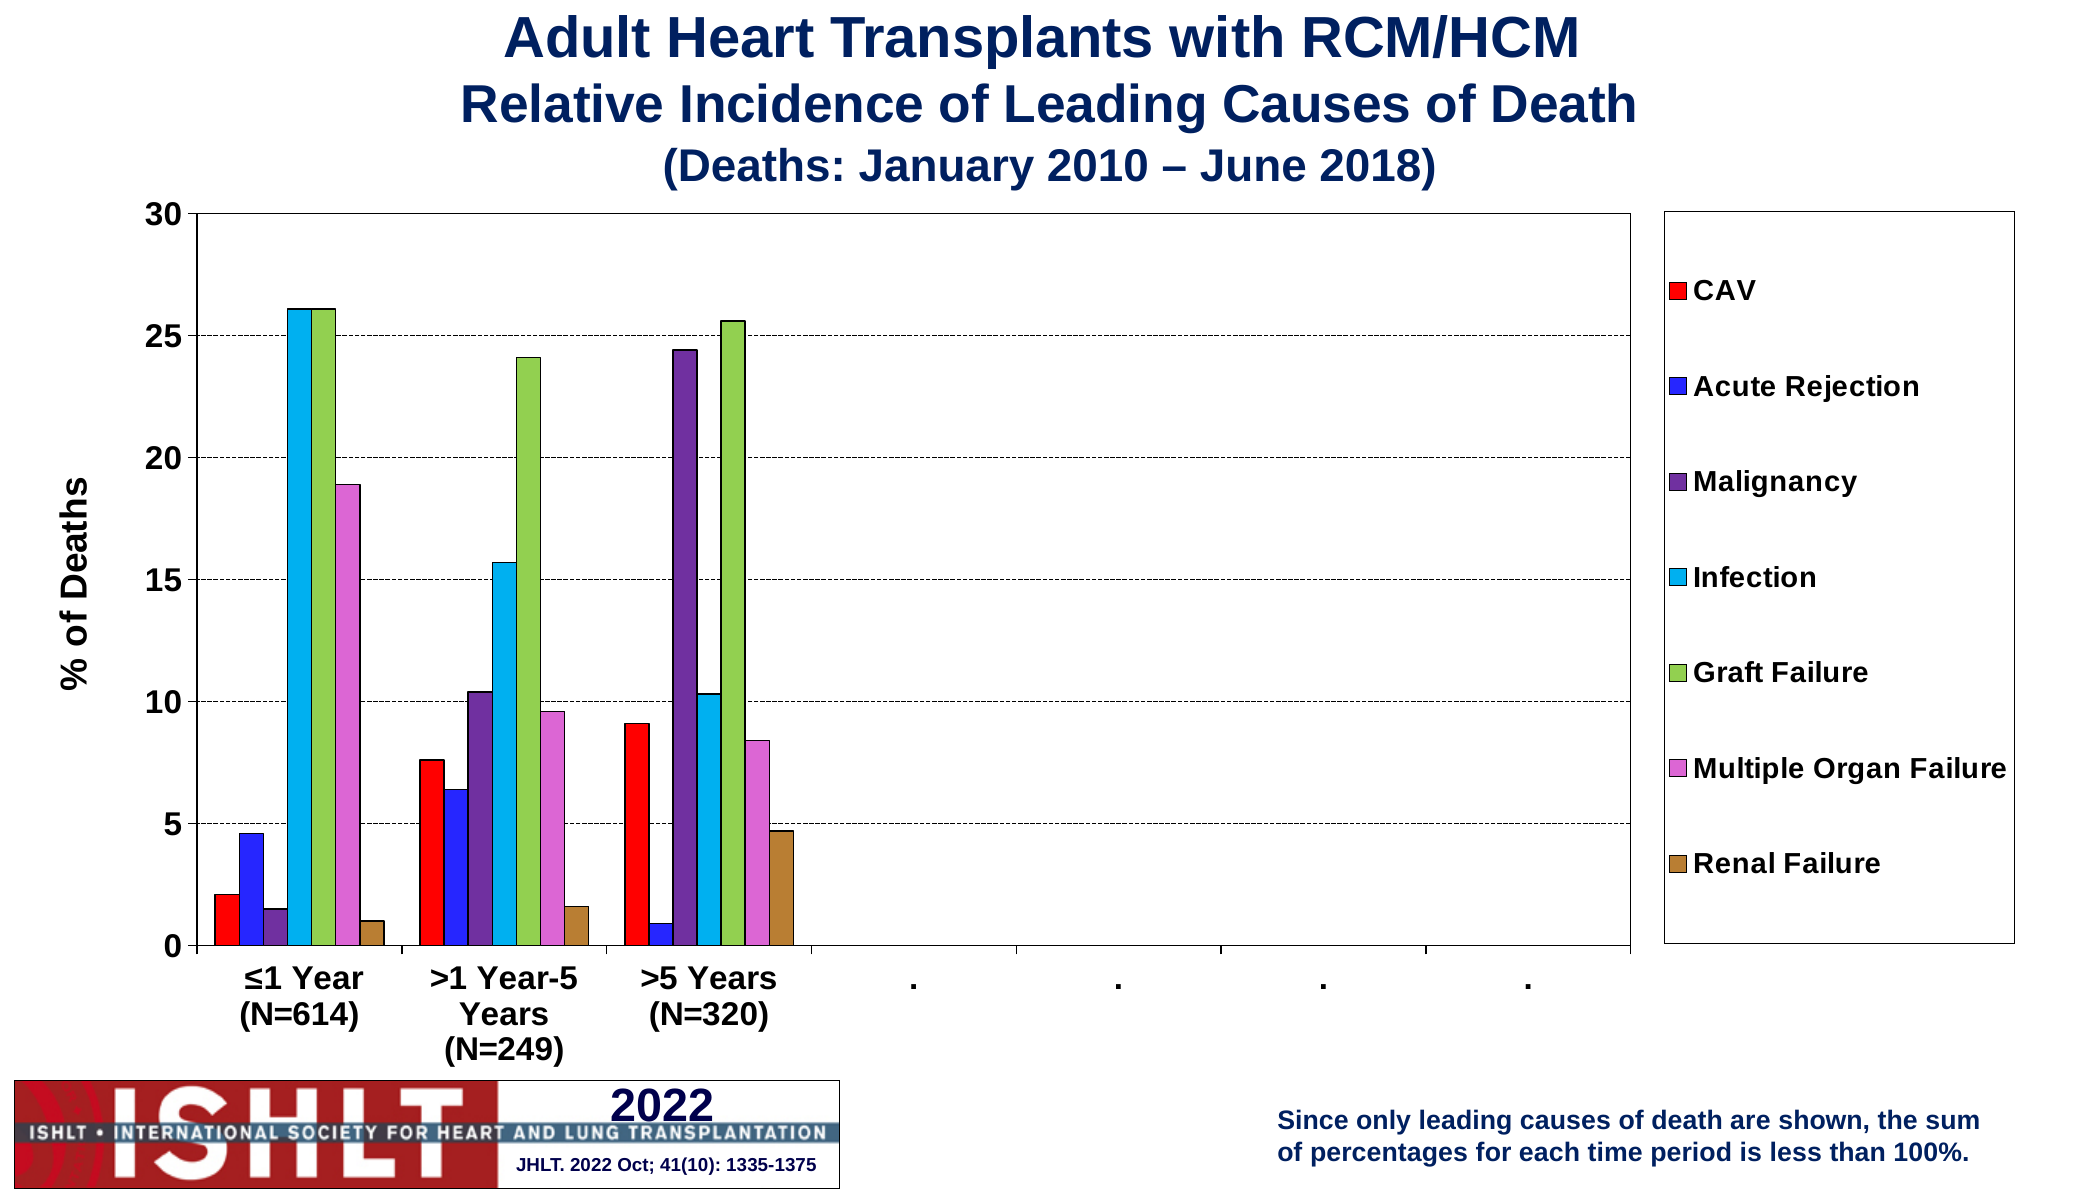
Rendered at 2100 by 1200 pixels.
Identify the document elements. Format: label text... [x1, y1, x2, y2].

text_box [13, 1067, 840, 1189]
text_box Adult Heart Transplants with RCM/HCM Relative Incidence of Leading Causes of Death [249, 0, 1850, 183]
text_box Since only leading causes of death are shown, the sum of percentages for each time period is less than 100%. [1262, 1095, 2017, 1175]
text_box (Deaths: January 2010 – June 2018) [643, 128, 1457, 183]
chart [13, 186, 2076, 1068]
